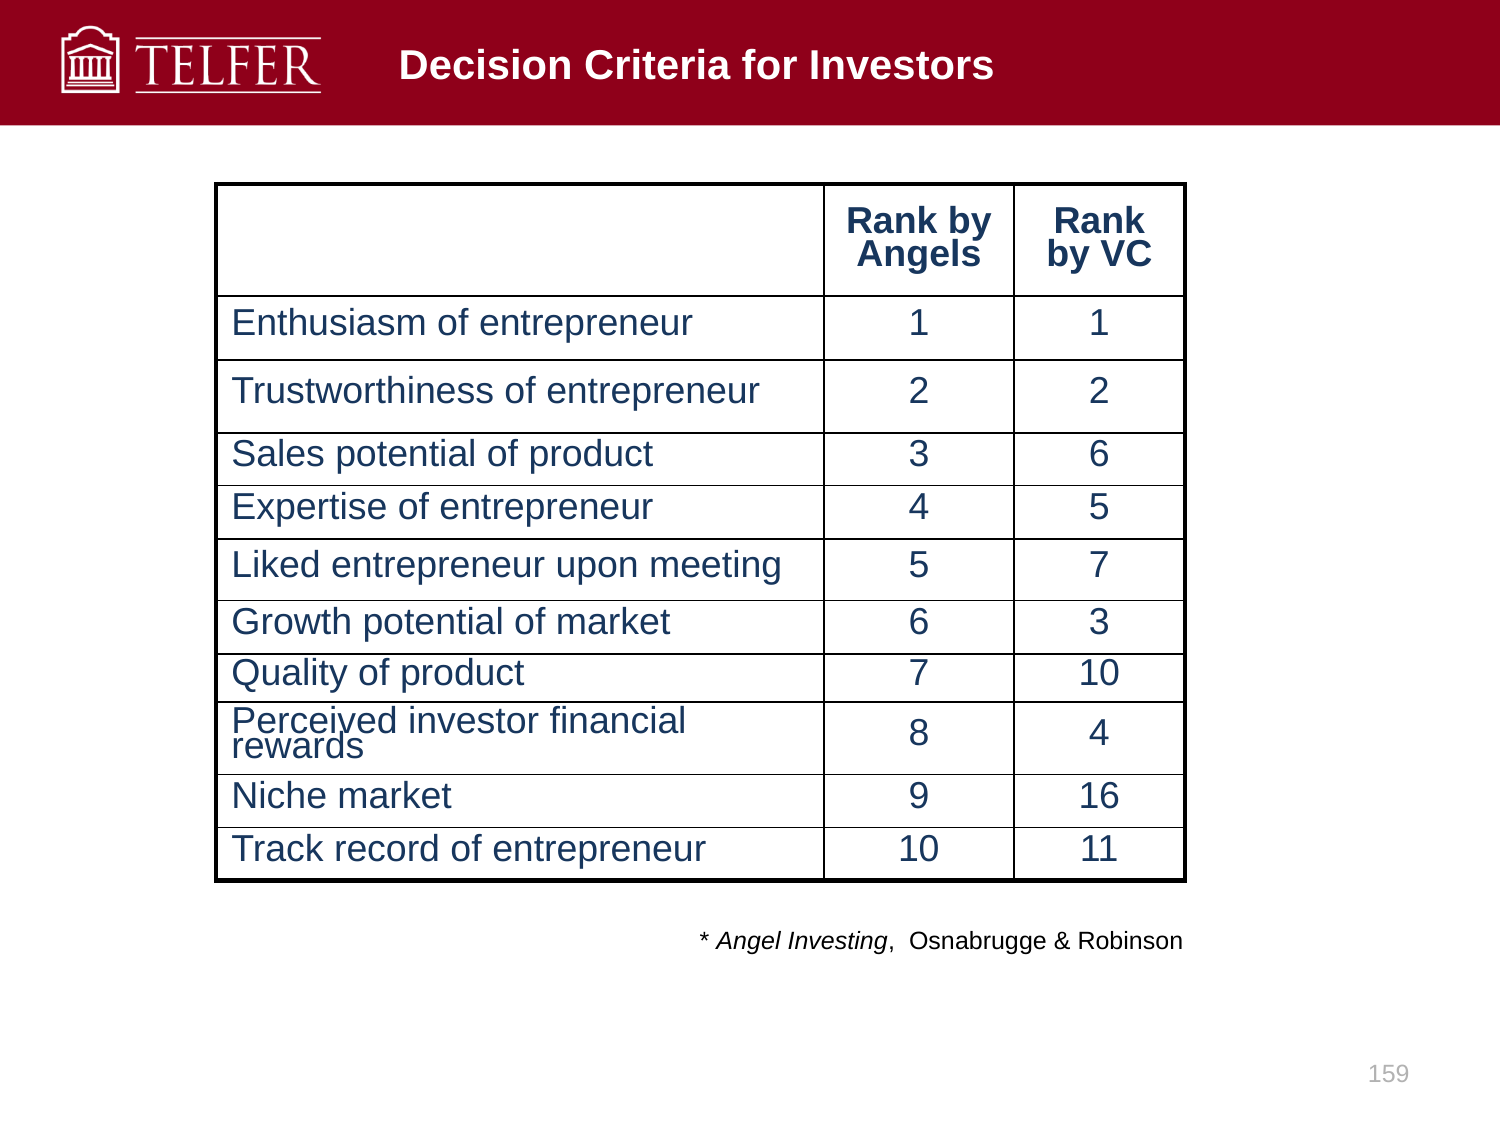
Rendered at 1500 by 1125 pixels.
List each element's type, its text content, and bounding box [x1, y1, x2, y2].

table_header Rank by VC [1015, 186, 1183, 295]
table_cell 1 [825, 297, 1013, 359]
table_cell Expertise of entrepreneur [218, 486, 823, 538]
table_cell 6 [825, 601, 1013, 653]
table_cell 10 [825, 828, 1013, 878]
table_cell 2 [1015, 361, 1183, 432]
table_cell 8 [825, 703, 1013, 774]
table_cell Track record of entrepreneur [218, 828, 823, 878]
table_cell Quality of product [218, 655, 823, 701]
table_cell 7 [825, 655, 1013, 701]
table_cell 4 [825, 486, 1013, 538]
table_header Rank by Angels [825, 186, 1013, 295]
table_header [218, 186, 823, 295]
table_cell 10 [1015, 655, 1183, 701]
table_cell Sales potential of product [218, 434, 823, 485]
table_cell Growth potential of market [218, 601, 823, 653]
table_cell 1 [1015, 297, 1183, 359]
slide_number 159 [1074, 1042, 1425, 1103]
table_cell 7 [1015, 540, 1183, 600]
table_cell Enthusiasm of entrepreneur [218, 297, 823, 359]
table_cell 9 [825, 775, 1013, 827]
table_cell 5 [1015, 486, 1183, 538]
table_cell 16 [1015, 775, 1183, 827]
table_cell 3 [825, 434, 1013, 485]
table_cell 5 [825, 540, 1013, 600]
table_cell 2 [825, 361, 1013, 432]
picture [41, 9, 337, 108]
title Decision Criteria for Investors [383, 0, 1500, 126]
text_box * Angel Investing, Osnabrugge & Robinson [684, 916, 1199, 962]
table_cell 4 [1015, 703, 1183, 774]
table_cell Trustworthiness of entrepreneur [218, 361, 823, 432]
table_cell Liked entrepreneur upon meeting [218, 540, 823, 600]
table_cell 3 [1015, 601, 1183, 653]
table_cell 11 [1015, 828, 1183, 878]
table_cell 6 [1015, 434, 1183, 485]
table_cell Perceived investor financial rewards [218, 703, 823, 774]
table_cell Niche market [218, 775, 823, 827]
